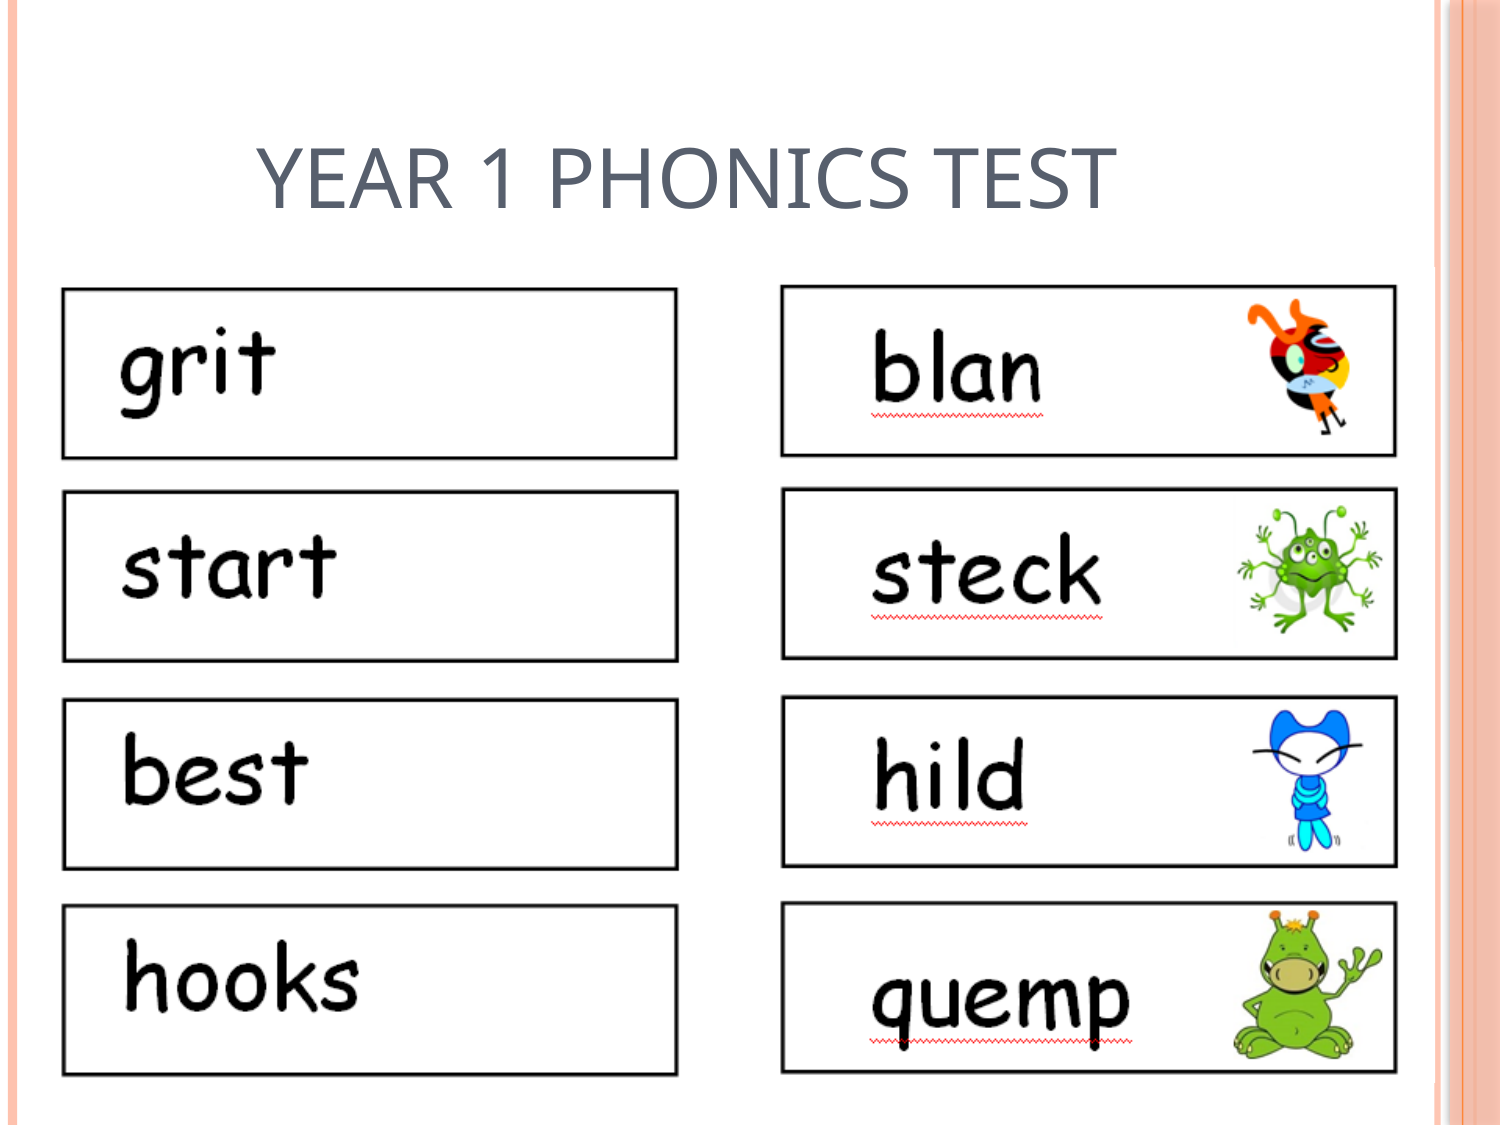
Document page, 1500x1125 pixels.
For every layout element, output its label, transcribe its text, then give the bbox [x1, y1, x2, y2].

picture [28, 266, 716, 1095]
picture [749, 266, 1436, 1083]
title Year 1 Phonics Test [75, 45, 1300, 233]
